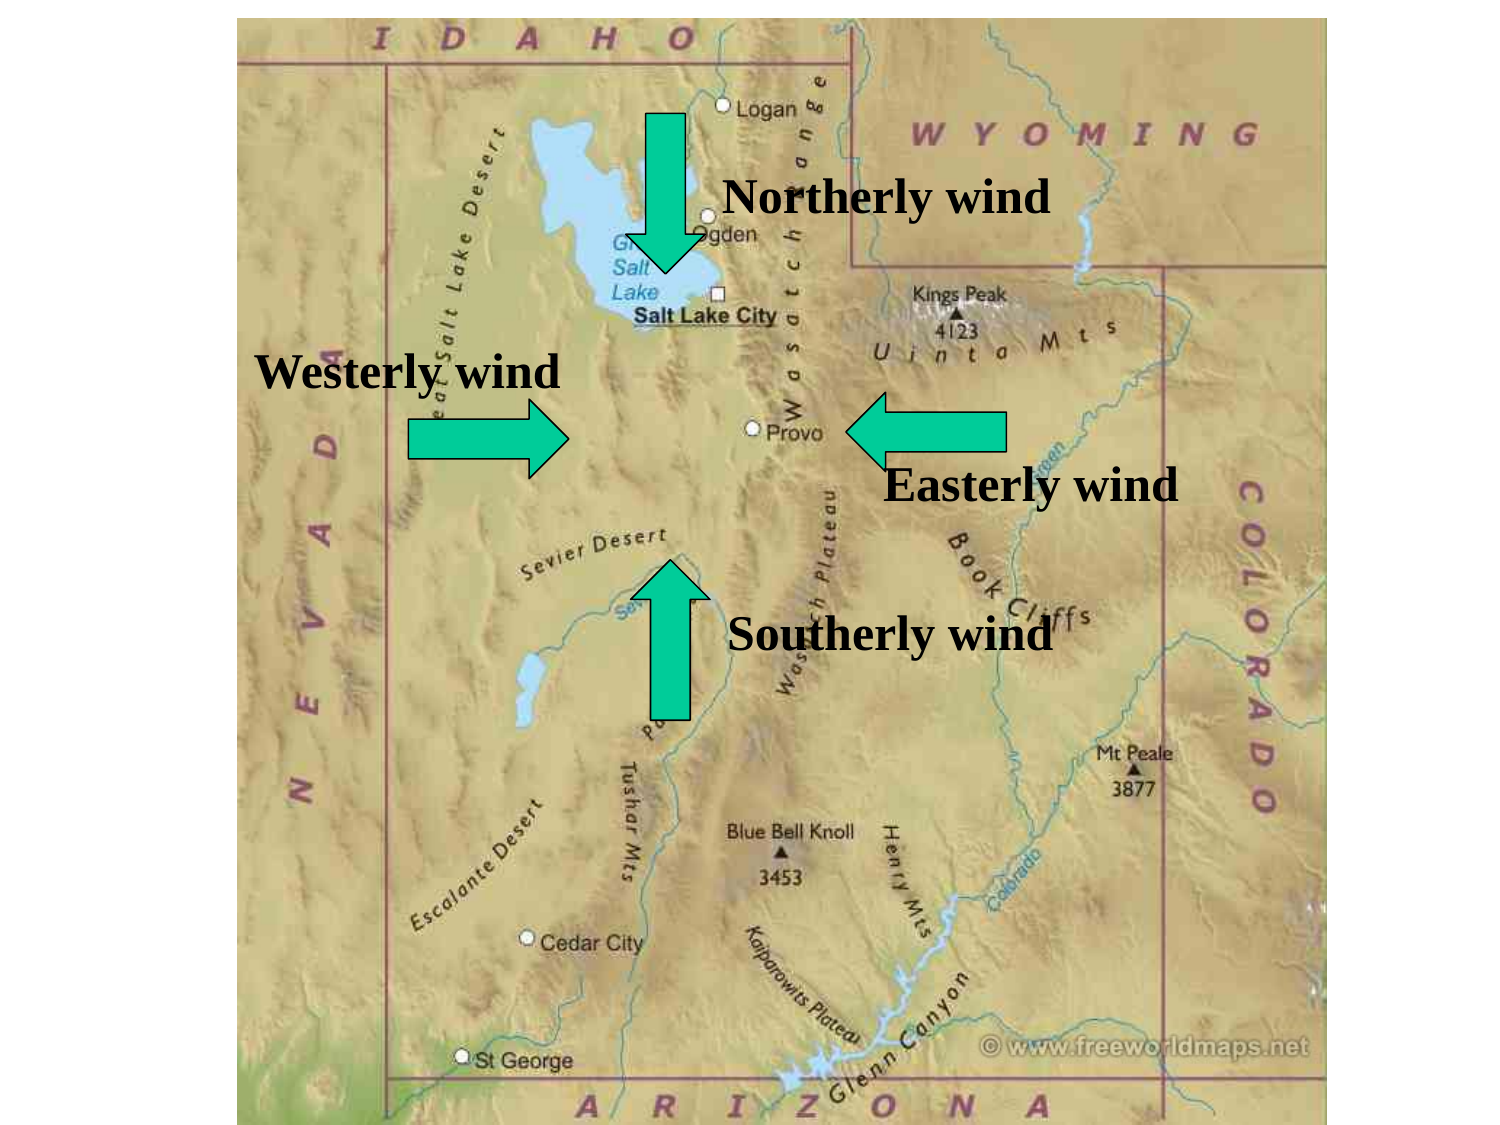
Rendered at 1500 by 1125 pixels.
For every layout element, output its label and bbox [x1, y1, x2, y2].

list [237, 18, 1327, 1125]
